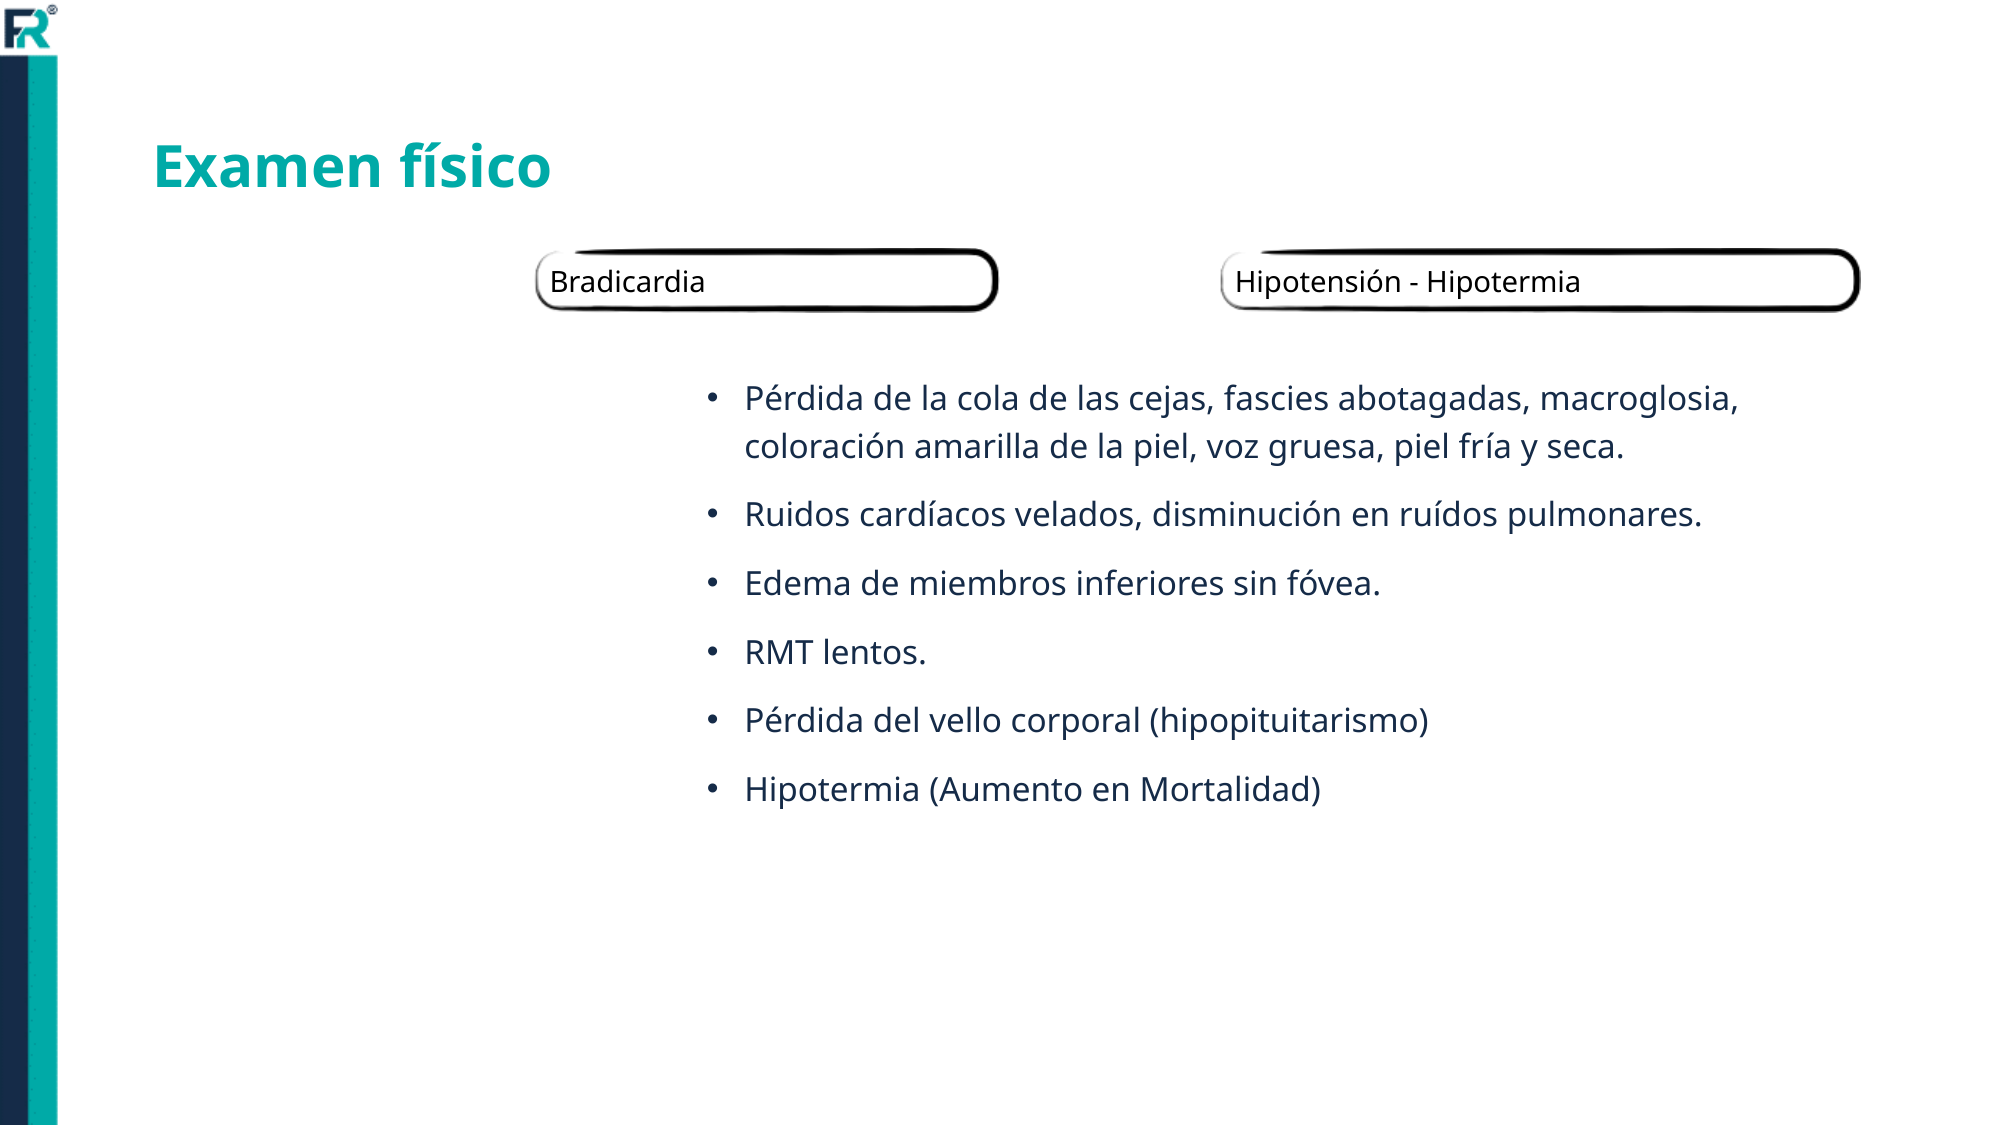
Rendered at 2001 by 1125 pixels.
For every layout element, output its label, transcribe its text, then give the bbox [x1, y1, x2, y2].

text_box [1218, 248, 1861, 313]
title Examen físico [137, 59, 1863, 278]
list Pérdida de la cola de las cejas, fascies abotagadas, macroglosia, coloración amarilla de la piel, voz gruesa, piel fría y seca. Ruidos cardíacos velados, disminución en ruídos pulmonares. Edema de miembros inferiores sin fóvea. RMT lentos. Pérdida del vello corporal (hipopituitarismo) Hipotermia (Aumento en Mortalidad) [691, 361, 1863, 929]
picture [0, 0, 2001, 1125]
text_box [533, 248, 1000, 313]
